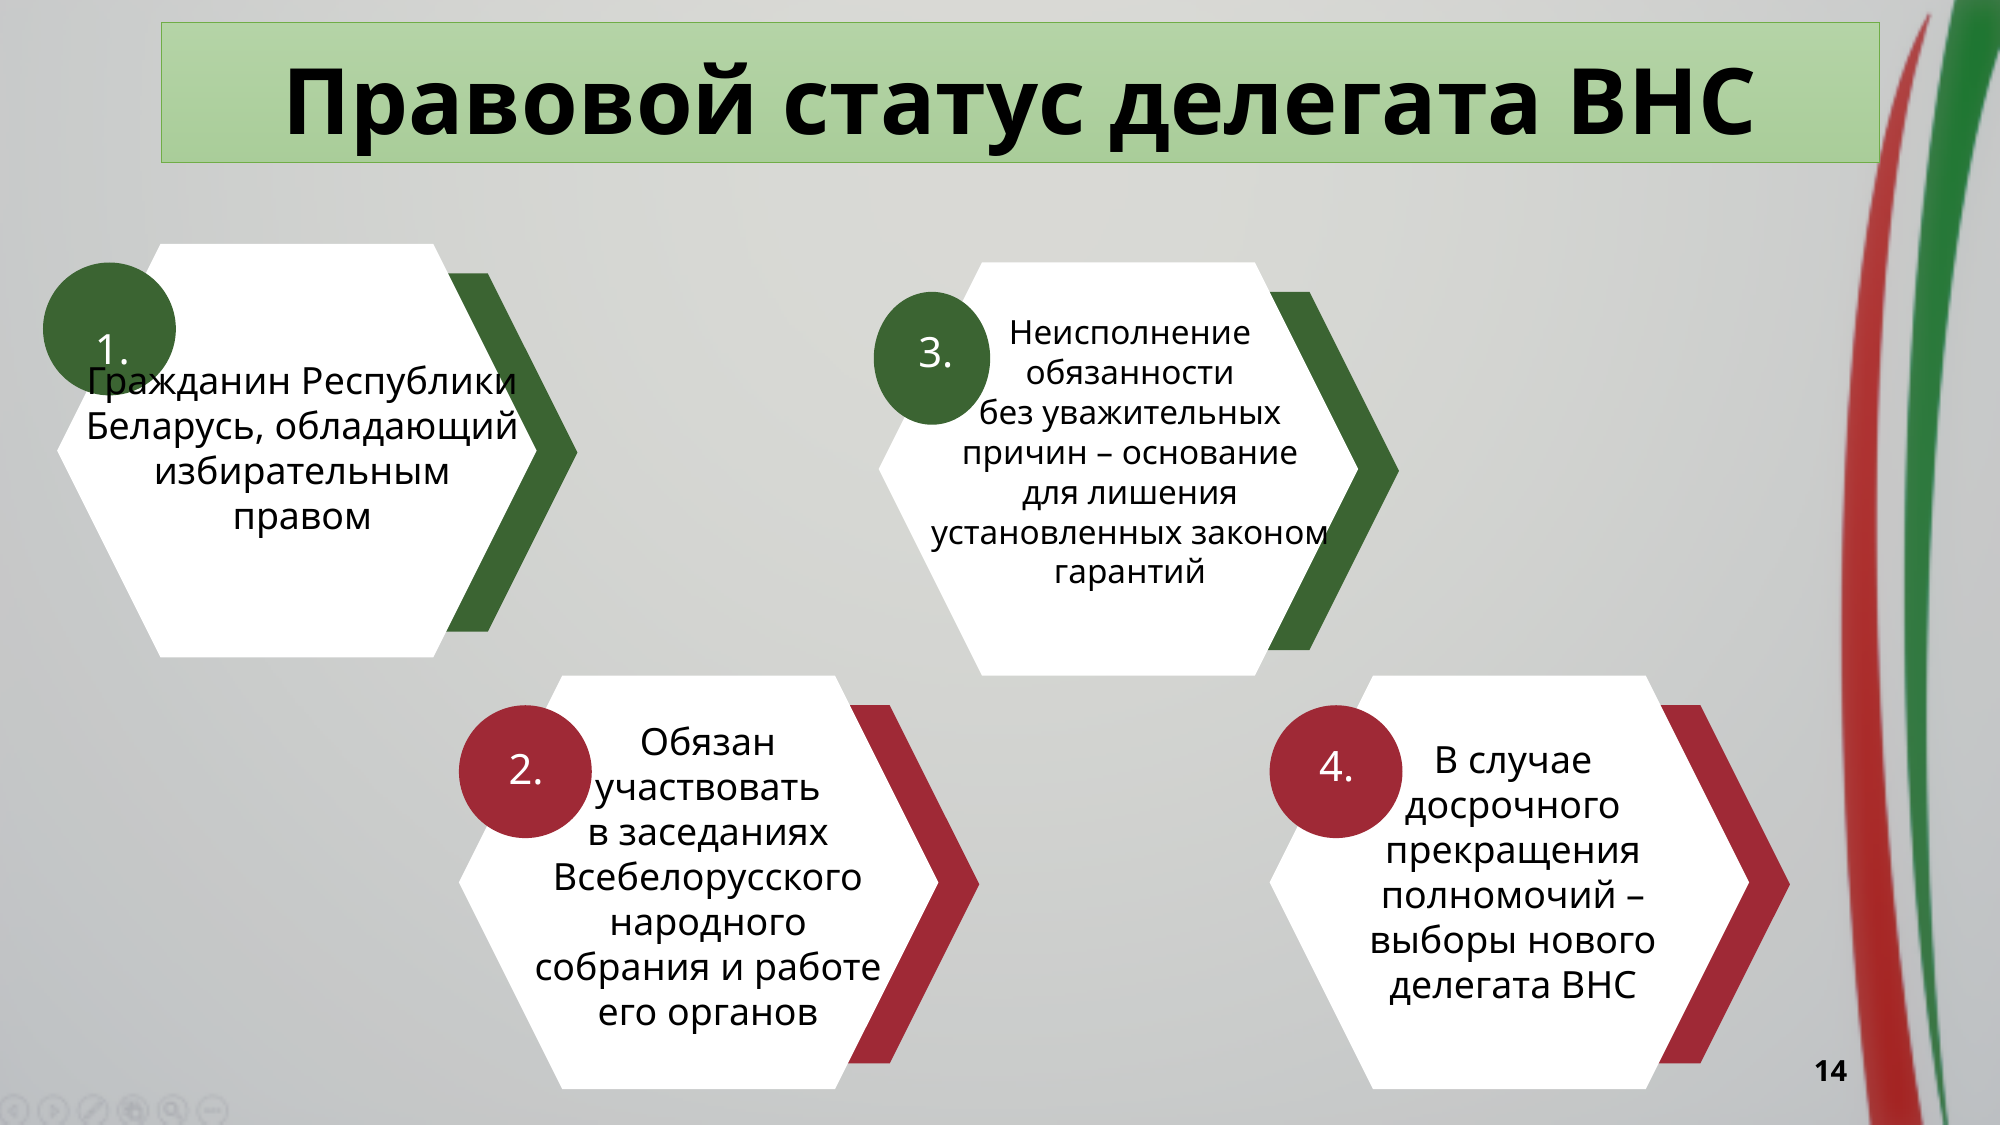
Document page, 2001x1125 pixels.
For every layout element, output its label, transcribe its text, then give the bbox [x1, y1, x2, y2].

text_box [1269, 675, 1790, 1090]
title Правовой статус делегата ВНС [161, 22, 1880, 163]
picture [0, 0, 2000, 1125]
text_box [43, 243, 578, 658]
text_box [873, 262, 1399, 676]
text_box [458, 675, 980, 1090]
slide_number 14 [1412, 1042, 1863, 1103]
